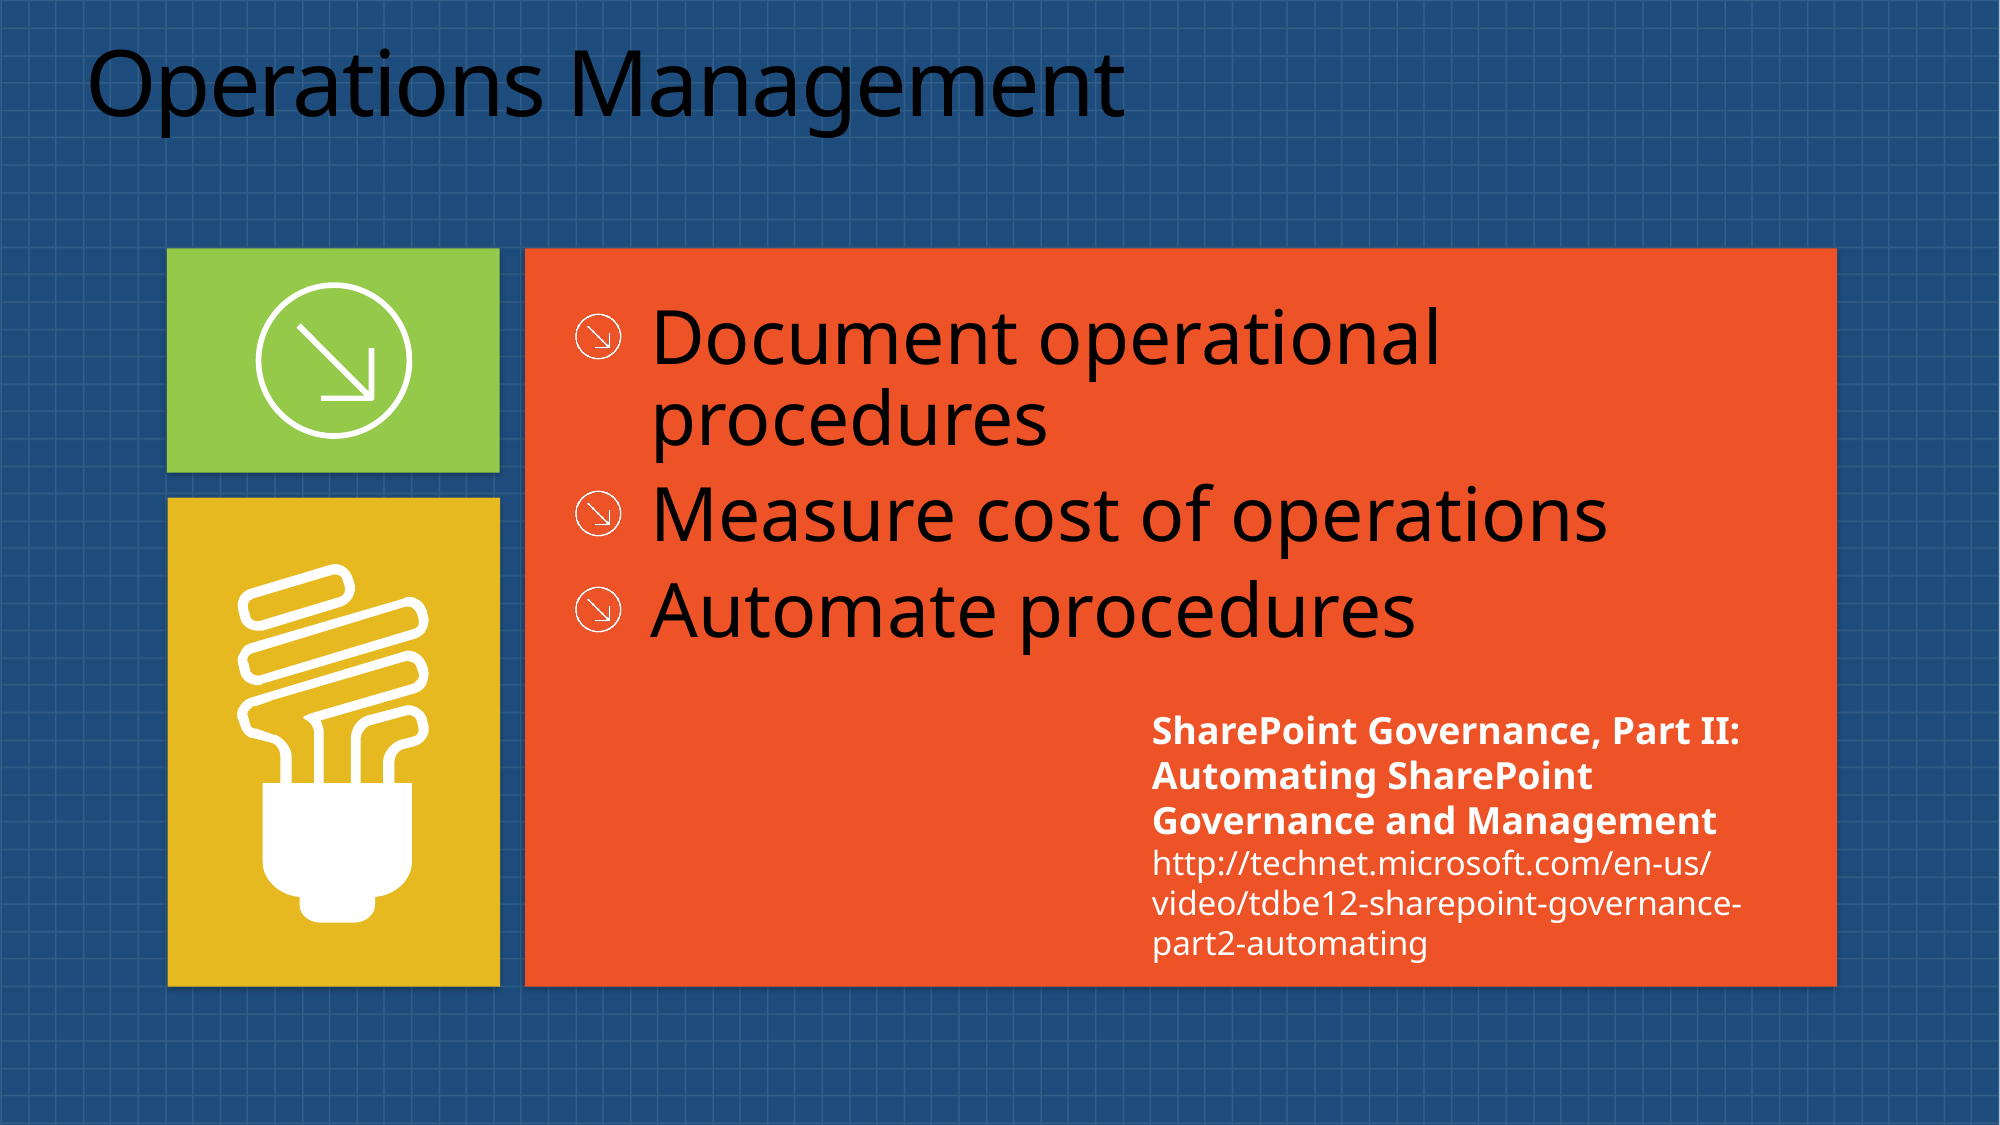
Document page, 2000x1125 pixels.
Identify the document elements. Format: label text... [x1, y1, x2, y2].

title Operations Management [85, 37, 1914, 138]
text_box SharePoint Governance, Part II: Automating SharePoint Governance and Management http://technet.microsoft.com/en-us/video/tdbe12-sharepoint-governance-part2-automating [1137, 699, 1822, 970]
picture [0, 0, 2000, 1125]
list Document operational procedures Measure cost of operations Automate procedures [574, 299, 1771, 938]
